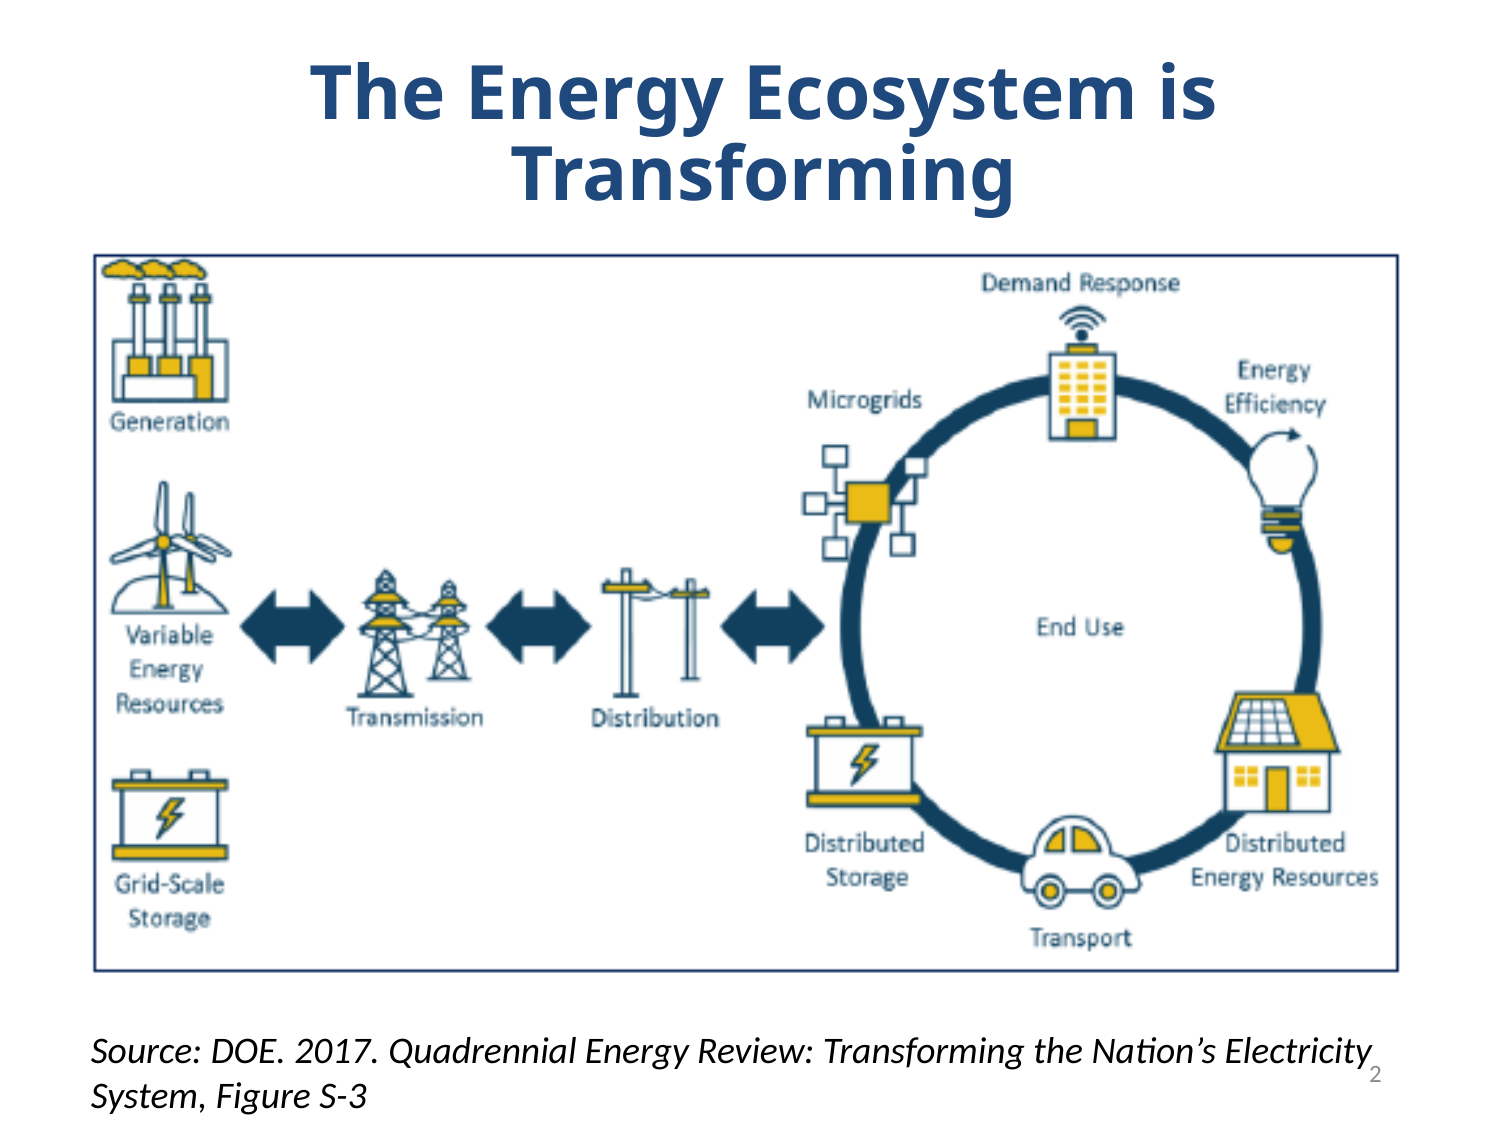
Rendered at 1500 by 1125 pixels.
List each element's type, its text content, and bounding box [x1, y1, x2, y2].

text_box Source: DOE. 2017. Quadrennial Energy Review: Transforming the Nation’s Electricity System, Figure S-3 [76, 1018, 1496, 1124]
slide_number 2 [1059, 1042, 1397, 1103]
title The Energy Ecosystem is Transforming [53, 29, 1474, 243]
picture [76, 242, 1410, 987]
